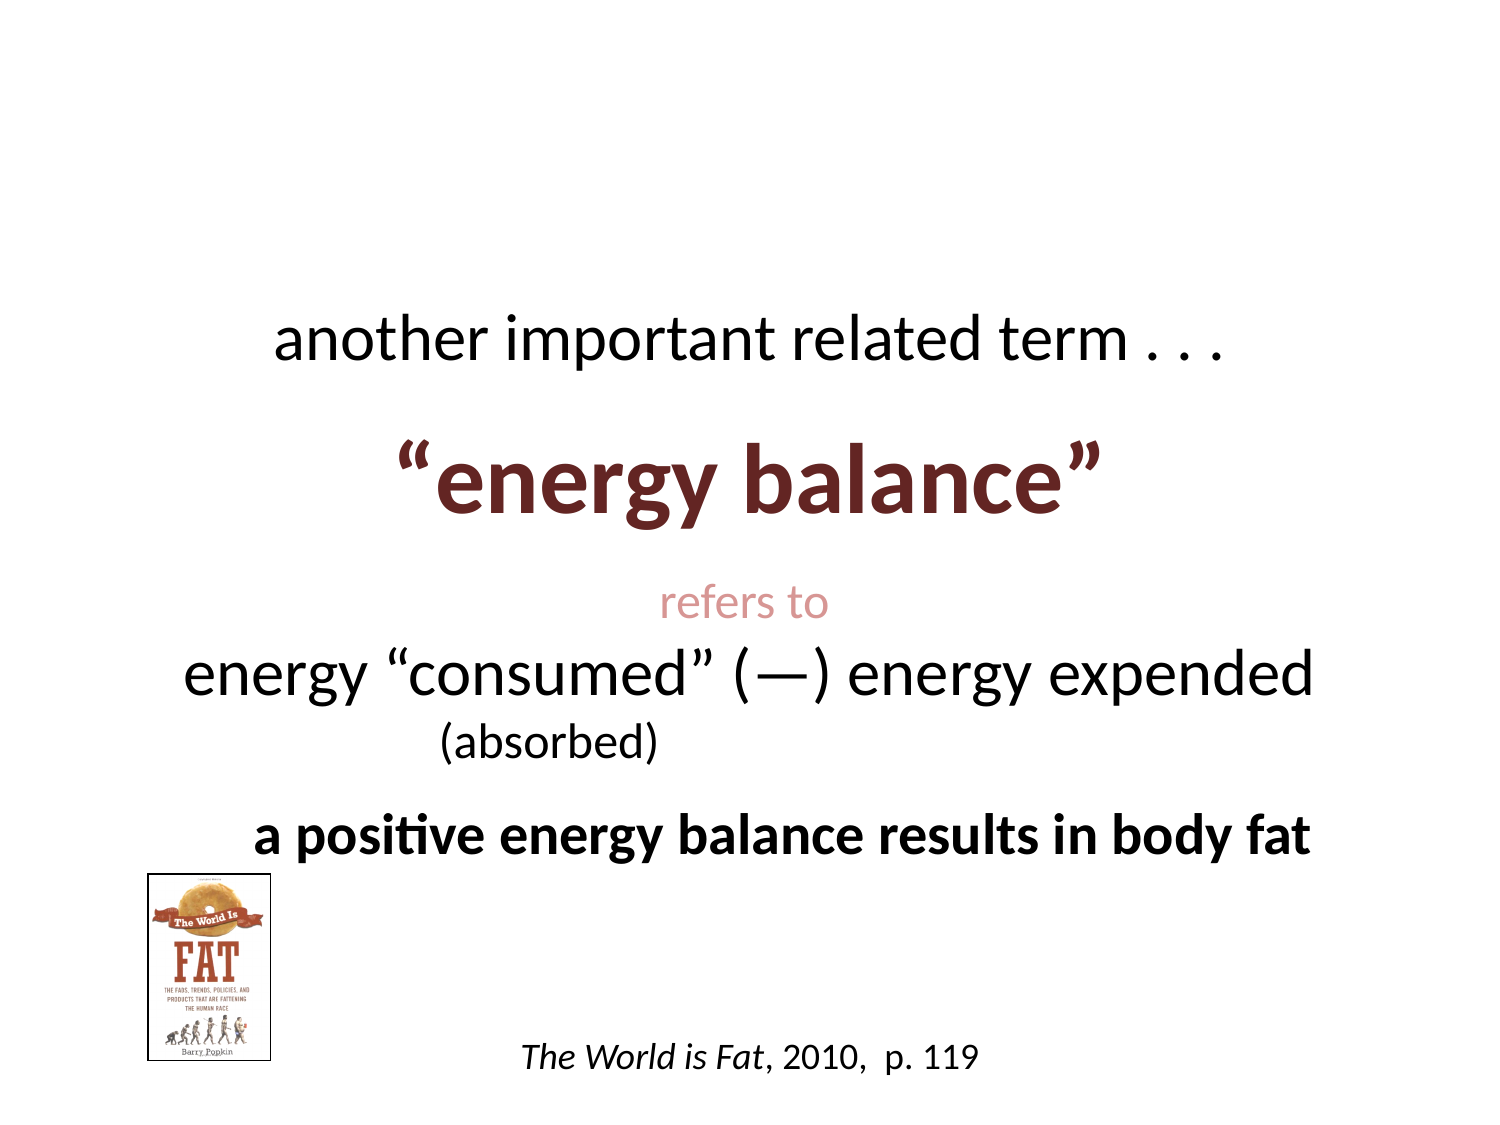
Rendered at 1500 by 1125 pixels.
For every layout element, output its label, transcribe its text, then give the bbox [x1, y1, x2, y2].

text_box The World is Fat, 2010, p. 119 [149, 1024, 1350, 1085]
picture [148, 874, 271, 1060]
text_box another important related term . . . “energy balance” refers to energy “consumed” (—) energy expended (absorbed) a positive energy balance results in body fat [149, 286, 1350, 944]
